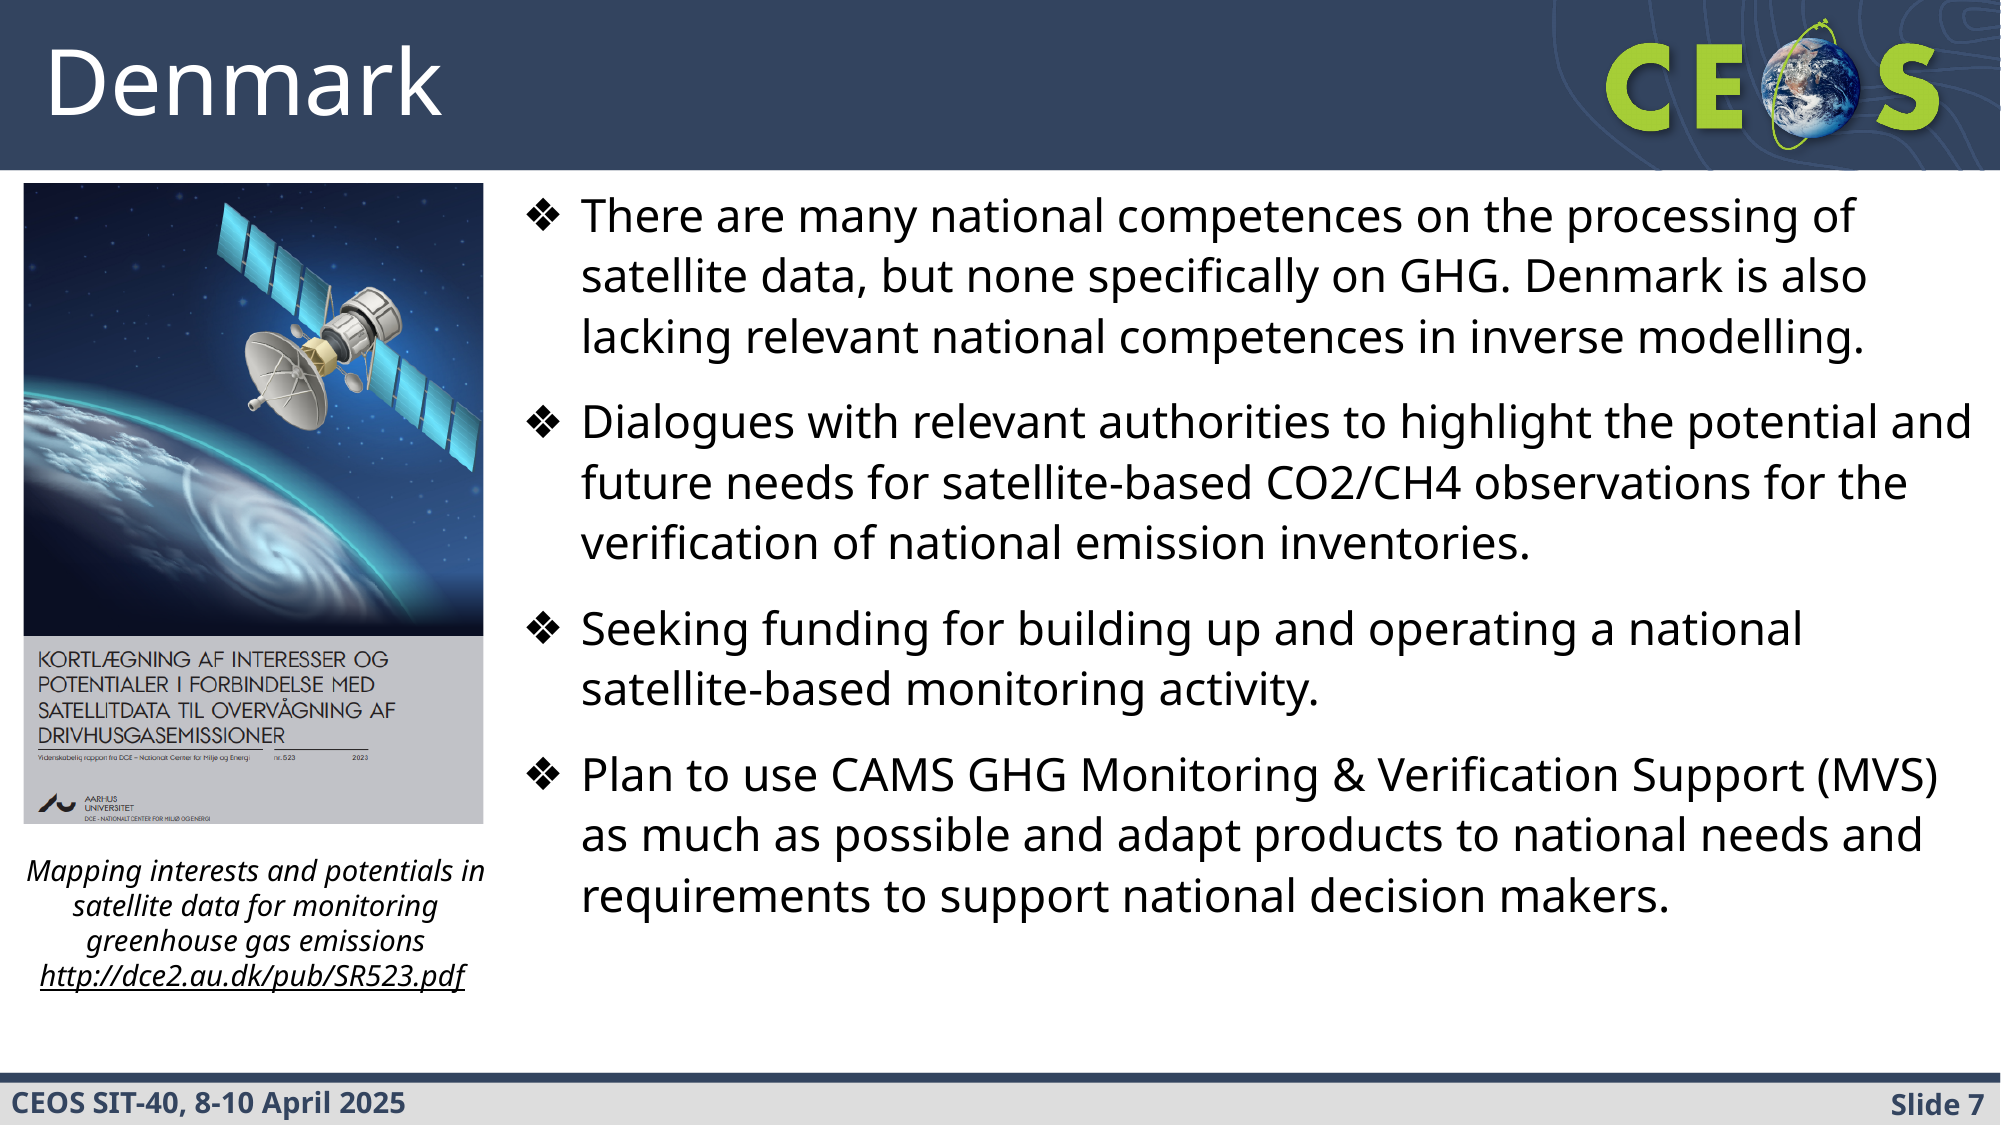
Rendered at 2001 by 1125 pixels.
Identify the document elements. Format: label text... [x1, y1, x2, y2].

text_box Mapping interests and potentials in satellite data for monitoring greenhouse gas emissions http://dce2.au.dk/pub/SR523.pdf [0, 837, 512, 1013]
title Denmark [28, 28, 1569, 157]
picture [23, 183, 484, 825]
list There are many national competences on the processing of satellite data, but none specifically on GHG. Denmark is also lacking relevant national competences in inverse modelling. Dialogues with relevant authorities to highlight the potential and future needs for satellite-based CO2/CH4 observations for the verification of national emission inventories. Seeking funding for building up and operating a national satellite-based monitoring activity. Plan to use CAMS GHG Monitoring & Verification Support (MVS) as much as possible and adapt products to national needs and requirements to support national decision makers. [490, 173, 1994, 1026]
picture [1606, 18, 1939, 150]
